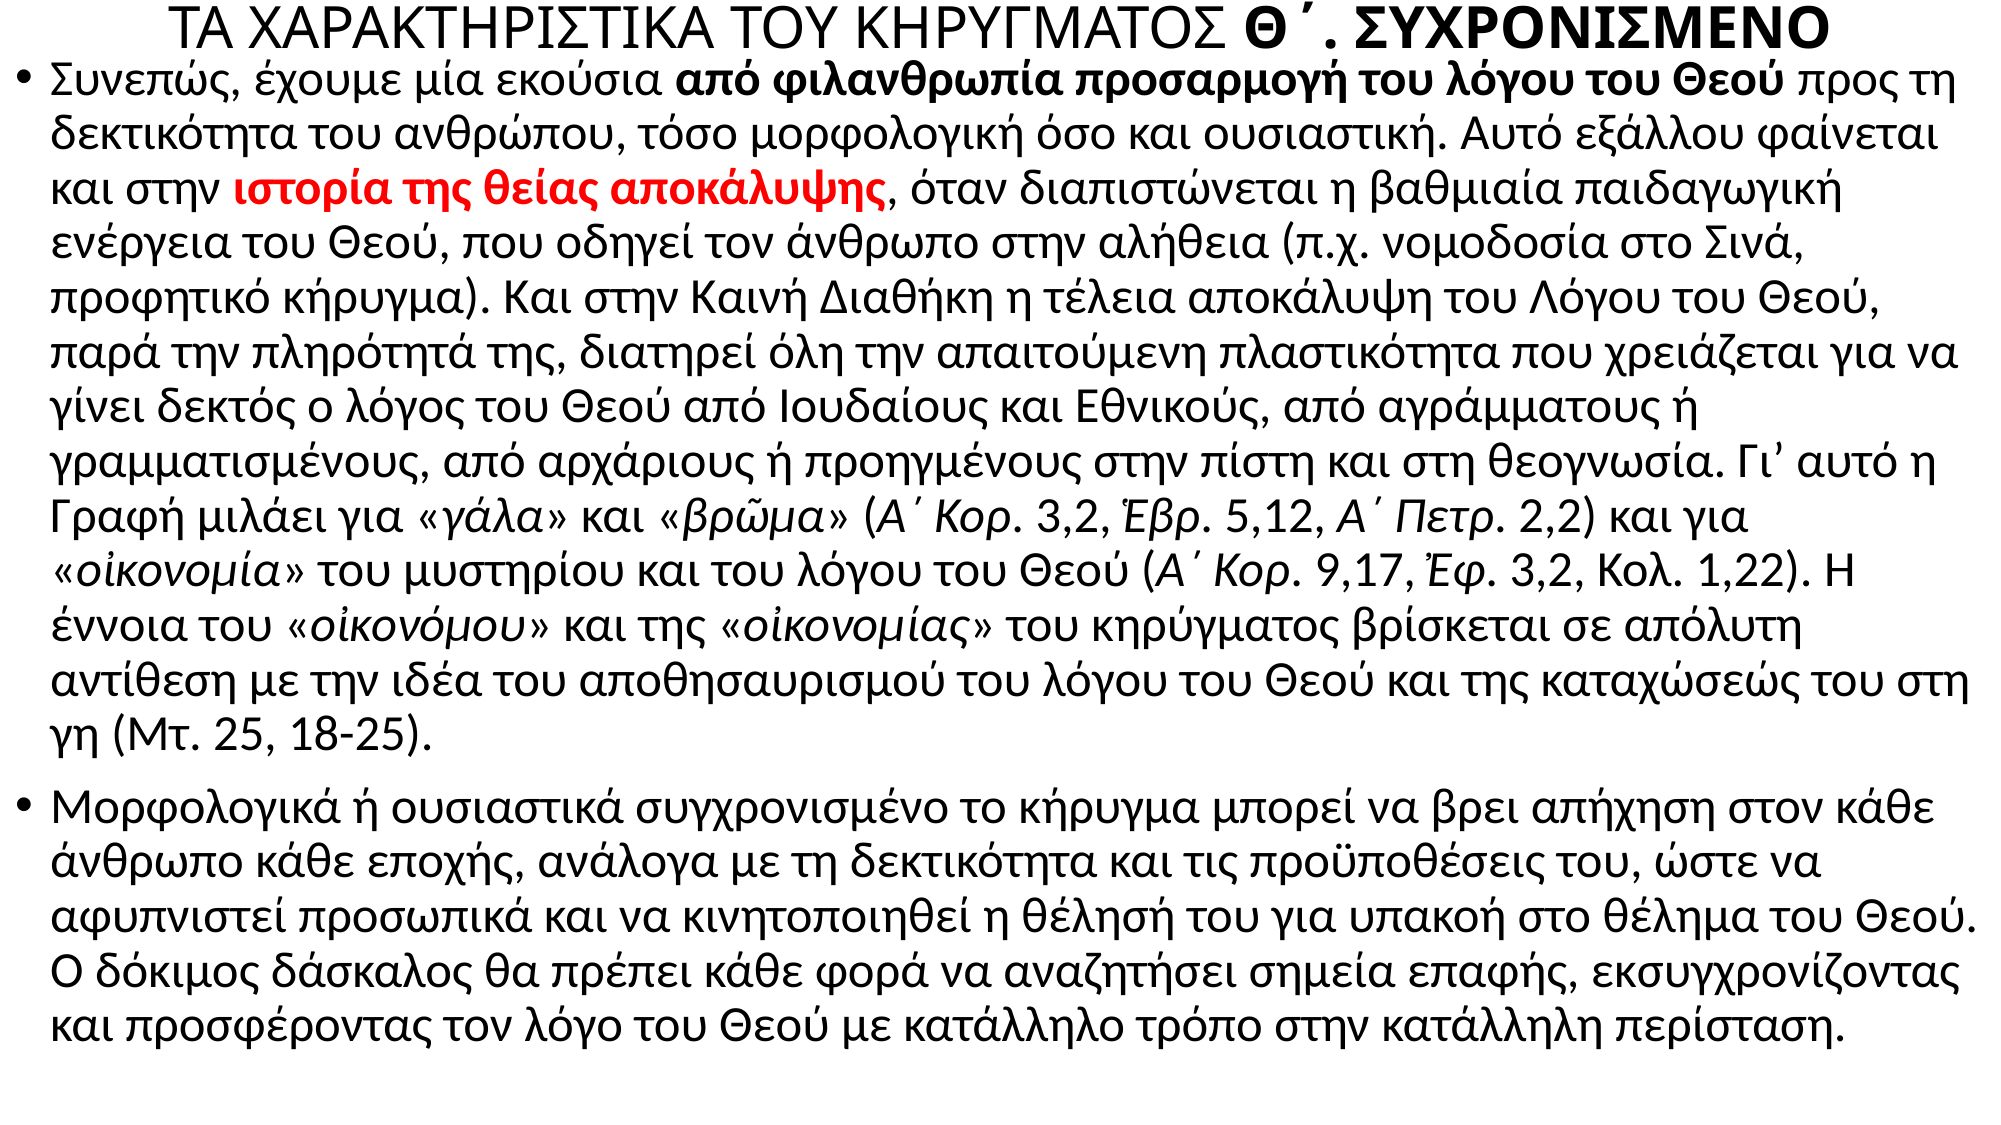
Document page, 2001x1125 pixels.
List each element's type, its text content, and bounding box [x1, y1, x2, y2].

list Συνεπώς, έχουμε μία εκούσια από φιλανθρωπία προσαρμογή του λόγου του Θεού προς τη δεκτικότητα του ανθρώπου, τόσο μορφολογική όσο και ουσιαστική. Αυτό εξάλλου φαίνεται και στην ιστορία της θείας αποκάλυψης, όταν διαπιστώνεται η βαθμιαία παιδαγωγική ενέργεια του Θεού, που οδηγεί τον άνθρωπο στην αλήθεια (π.χ. νομοδοσία στο Σινά, προφητικό κήρυγμα). Και στην Καινή Διαθήκη η τέλεια αποκάλυψη του Λόγου του Θεού, παρά την πληρότητά της, διατηρεί όλη την απαιτούμενη πλαστικότητα που χρειάζεται για να γίνει δεκτός ο λόγος του Θεού από Ιουδαίους και Εθνικούς, από αγράμματους ή γραμματισμένους, από αρχάριους ή προηγμένους στην πίστη και στη θεογνωσία. Γι’ αυτό η Γραφή μιλάει για «γάλα» και «βρῶμα» (Α΄ Κορ. 3,2, Ἑβρ. 5,12, Α΄ Πετρ. 2,2) και για «οἰκονομία» του μυστηρίου και του λόγου του Θεού (Α΄ Κορ. 9,17, Ἐφ. 3,2, Κολ. 1,22). Η έννοια του «οἰκονόμου» και της «οἰκονομίας» του κηρύγματος βρίσκεται σε απόλυτη αντίθεση με την ιδέα του αποθησαυρισμού του λόγου του Θεού και της καταχώσεώς του στη γη (Μτ. 25, 18-25). Μορφολογικά ή ουσιαστικά συγχρονισμένο το κήρυγμα μπορεί να βρει απήχηση στον κάθε άνθρωπο κάθε εποχής, ανάλογα με τη δεκτικότητα και τις προϋποθέσεις του, ώστε να αφυπνιστεί προσωπικά και να κινητοποιηθεί η θέλησή του για υπακοή στο θέλημα του Θεού. Ο δόκιμος δάσκαλος θα πρέπει κάθε φορά να αναζητήσει σημεία επαφής, εκσυγχρονίζοντας και προσφέροντας τον λόγο του Θεού με κατάλληλο τρόπο στην κατάλληλη περίσταση. [0, 43, 2000, 1125]
title ΤΑ ΧΑΡΑΚΤΗΡΙΣΤΙΚΑ ΤΟΥ ΚΗΡΥΓΜΑΤΟΣ Θ΄. ΣΥΧΡΟΝΙΣΜΕΝΟ [0, 0, 2000, 43]
